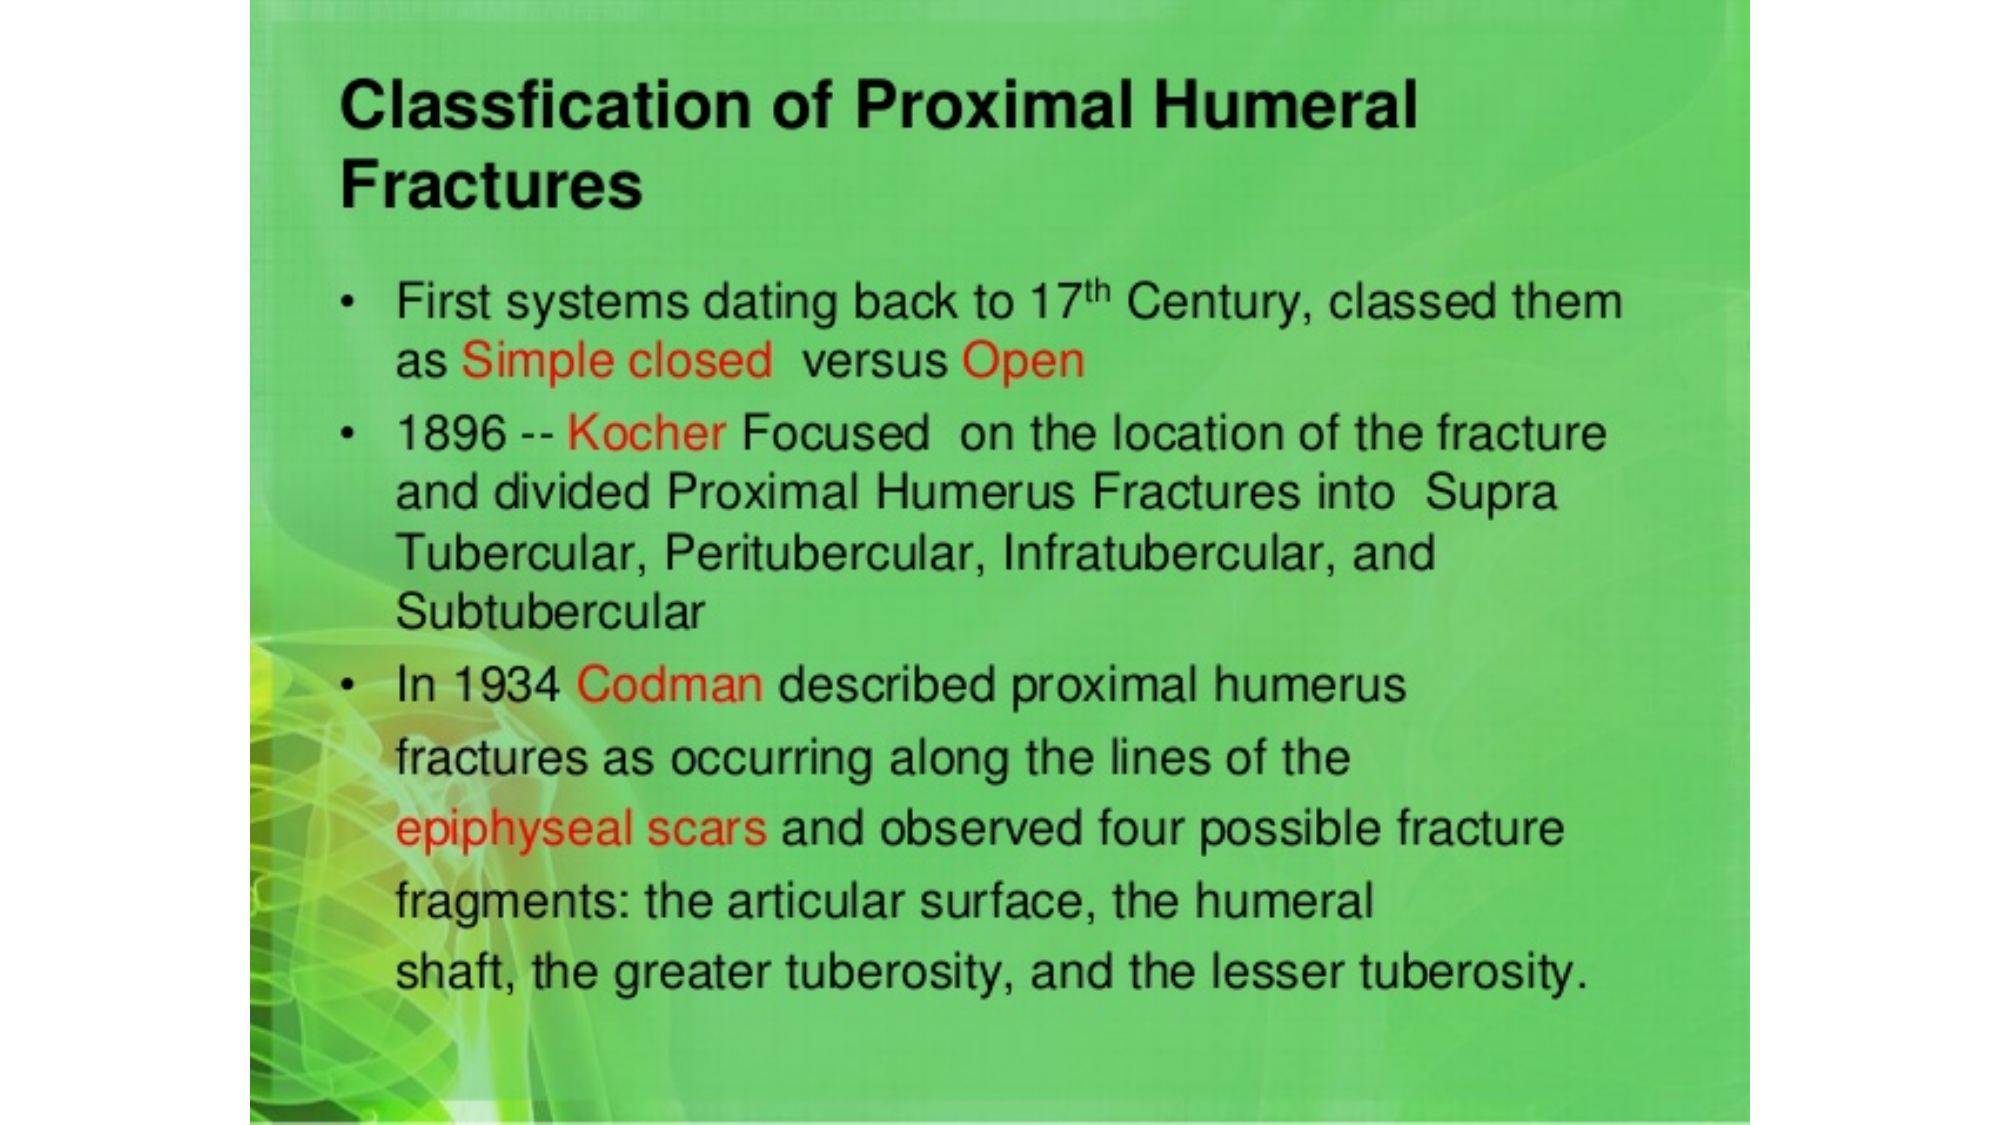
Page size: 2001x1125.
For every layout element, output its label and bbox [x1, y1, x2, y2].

picture [250, 0, 1750, 1125]
